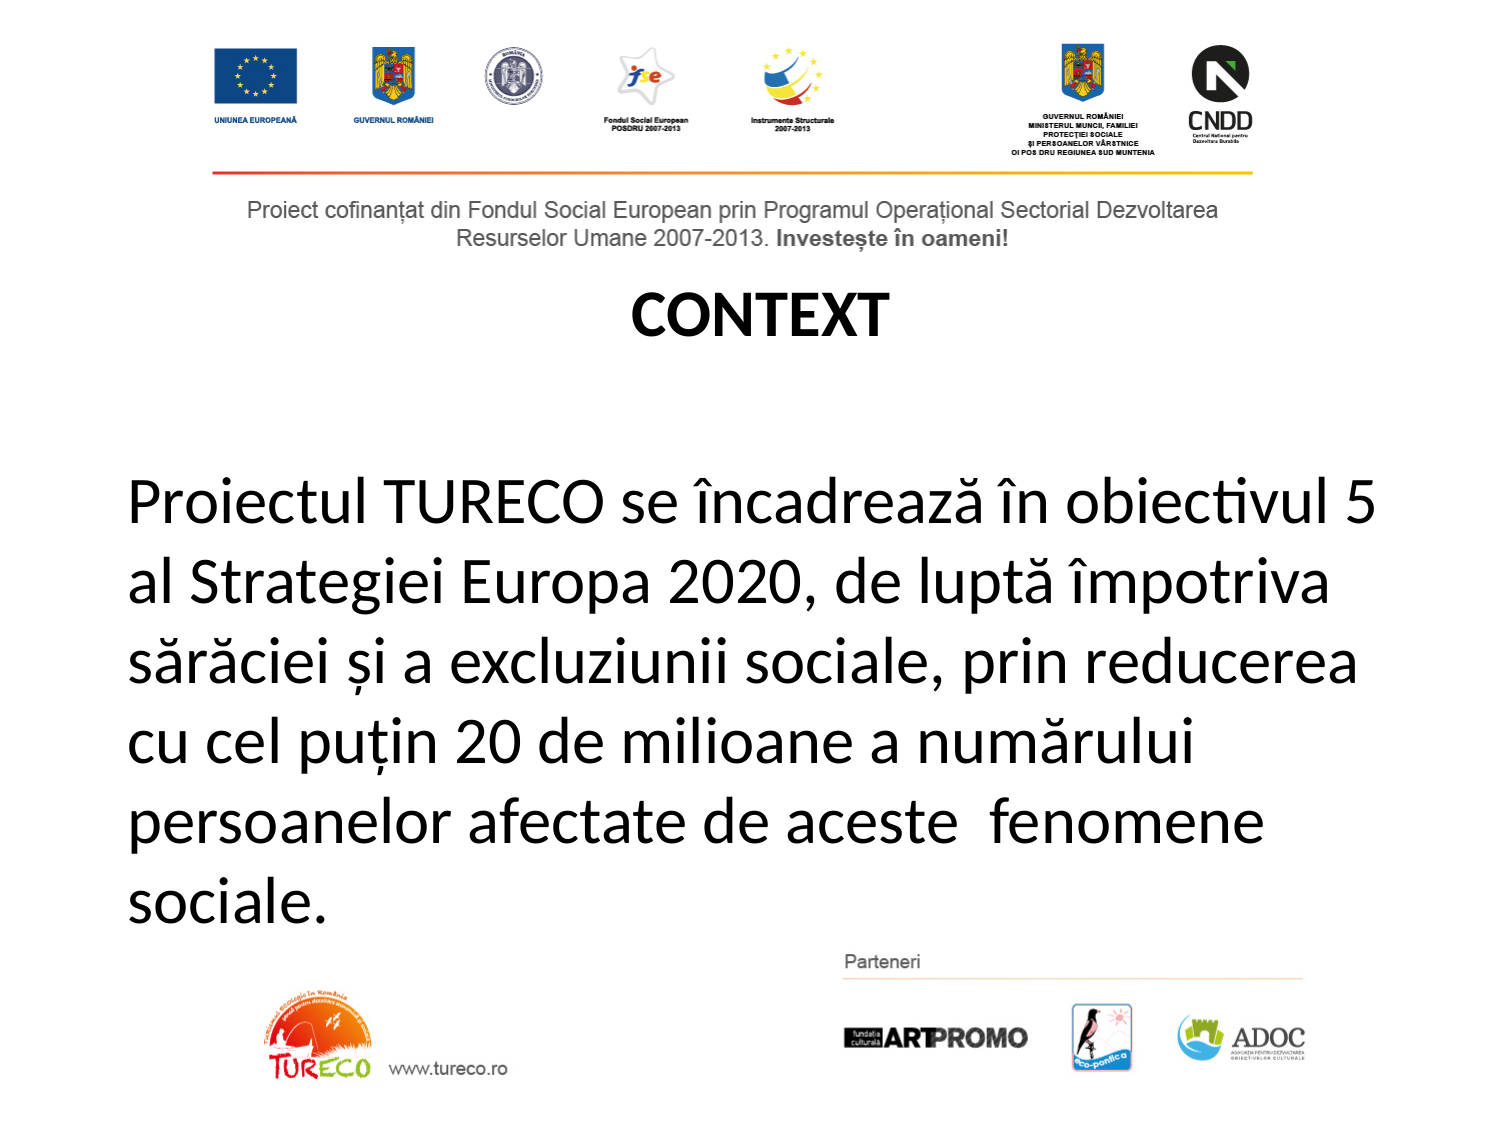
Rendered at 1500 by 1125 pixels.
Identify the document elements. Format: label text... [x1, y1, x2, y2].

picture [162, 924, 1403, 1104]
list CONTEXT Proiectul TURECO se încadrează în obiectivul 5 al Strategiei Europa 2020, de luptă împotriva sărăciei și a excluziunii sociale, prin reducerea cu cel puțin 20 de milioane a numărului persoanelor afectate de aceste fenomene sociale. [112, 262, 1425, 1005]
picture [112, 0, 1353, 270]
